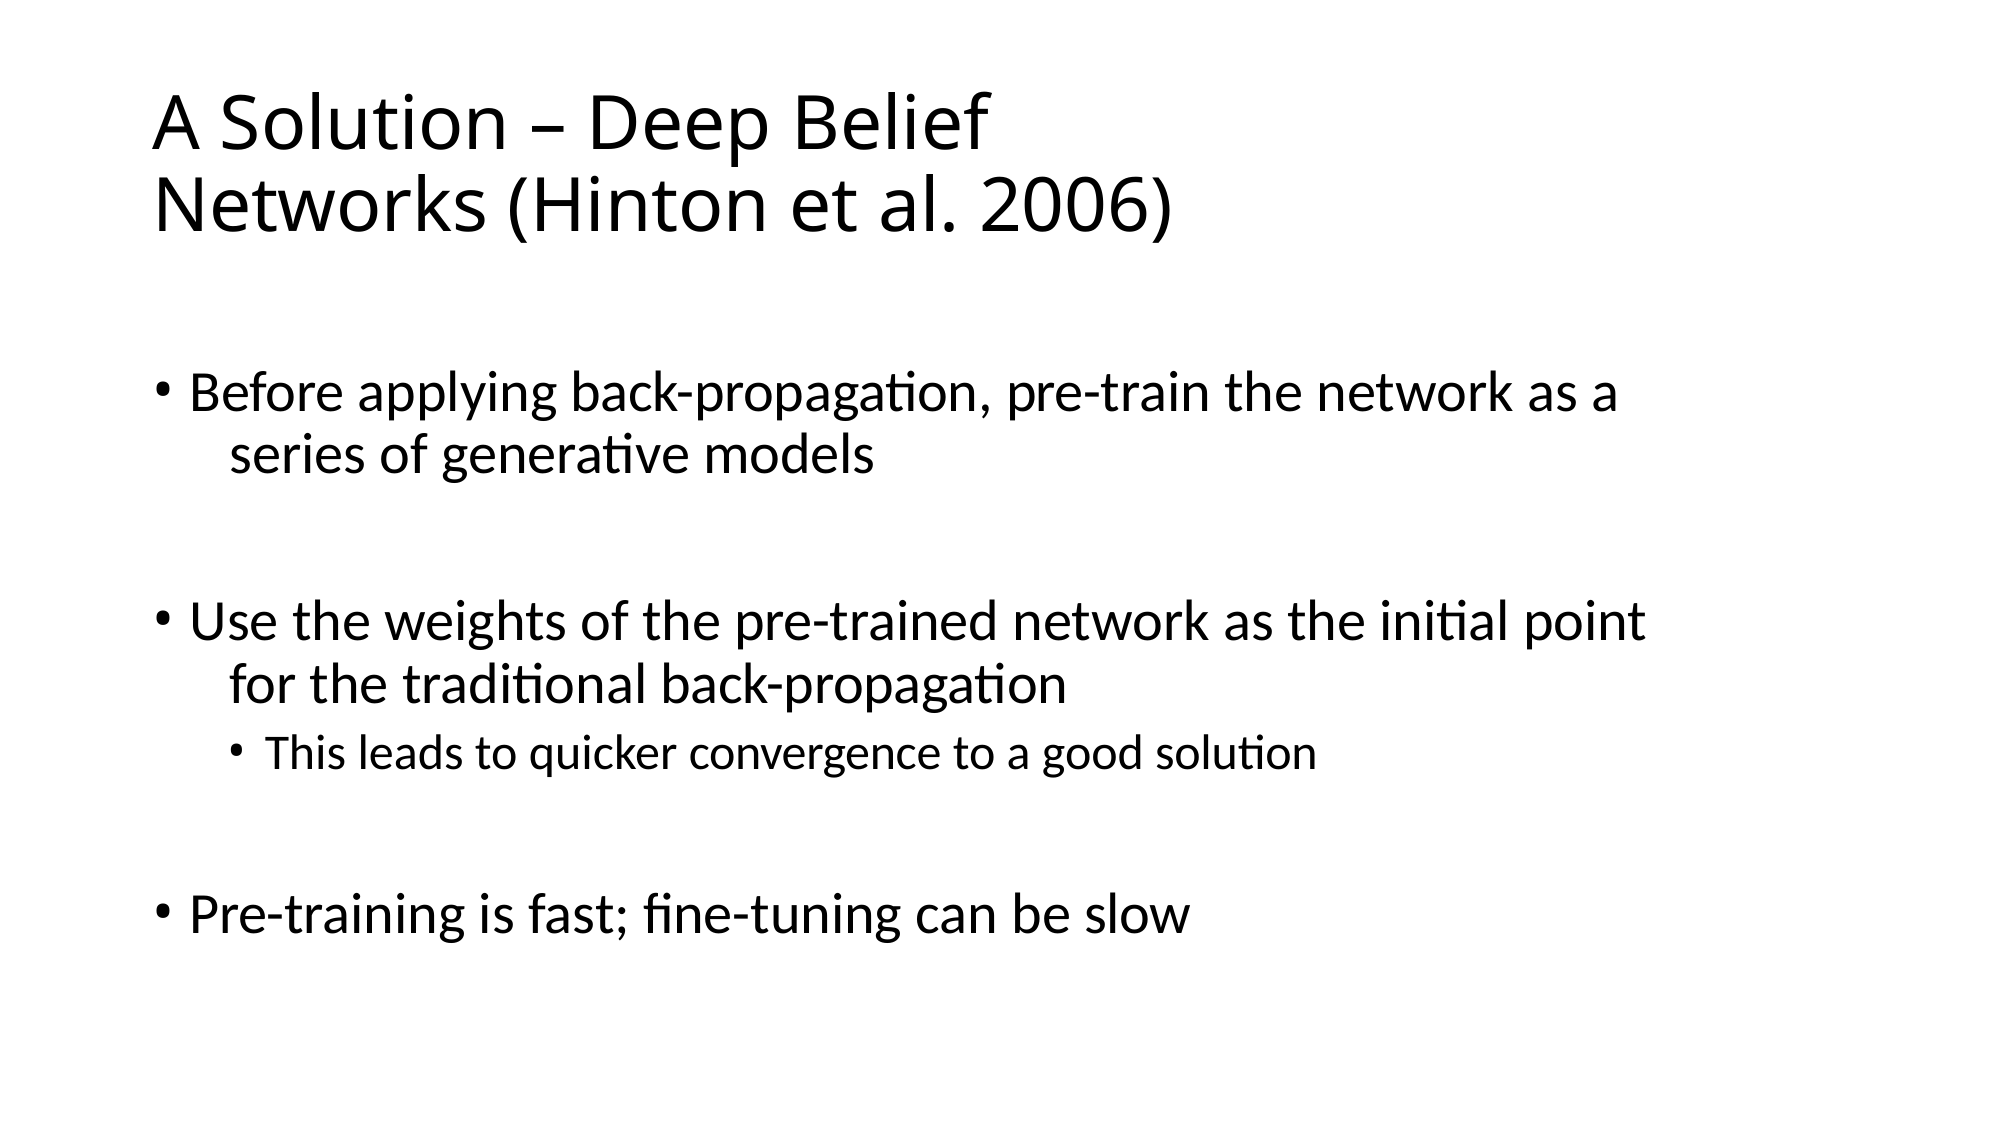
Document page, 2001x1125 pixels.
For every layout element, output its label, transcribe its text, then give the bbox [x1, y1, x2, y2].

text_box Before applying back-propagation, pre-train the network as a series of generative models Use the weights of the pre-trained network as the initial point for the traditional back-propagation This leads to quicker convergence to a good solution Pre-training is fast; fine-tuning can be slow [150, 349, 1655, 946]
title A Solution – Deep Belief Networks (Hinton et al. 2006) [150, 71, 1182, 272]
